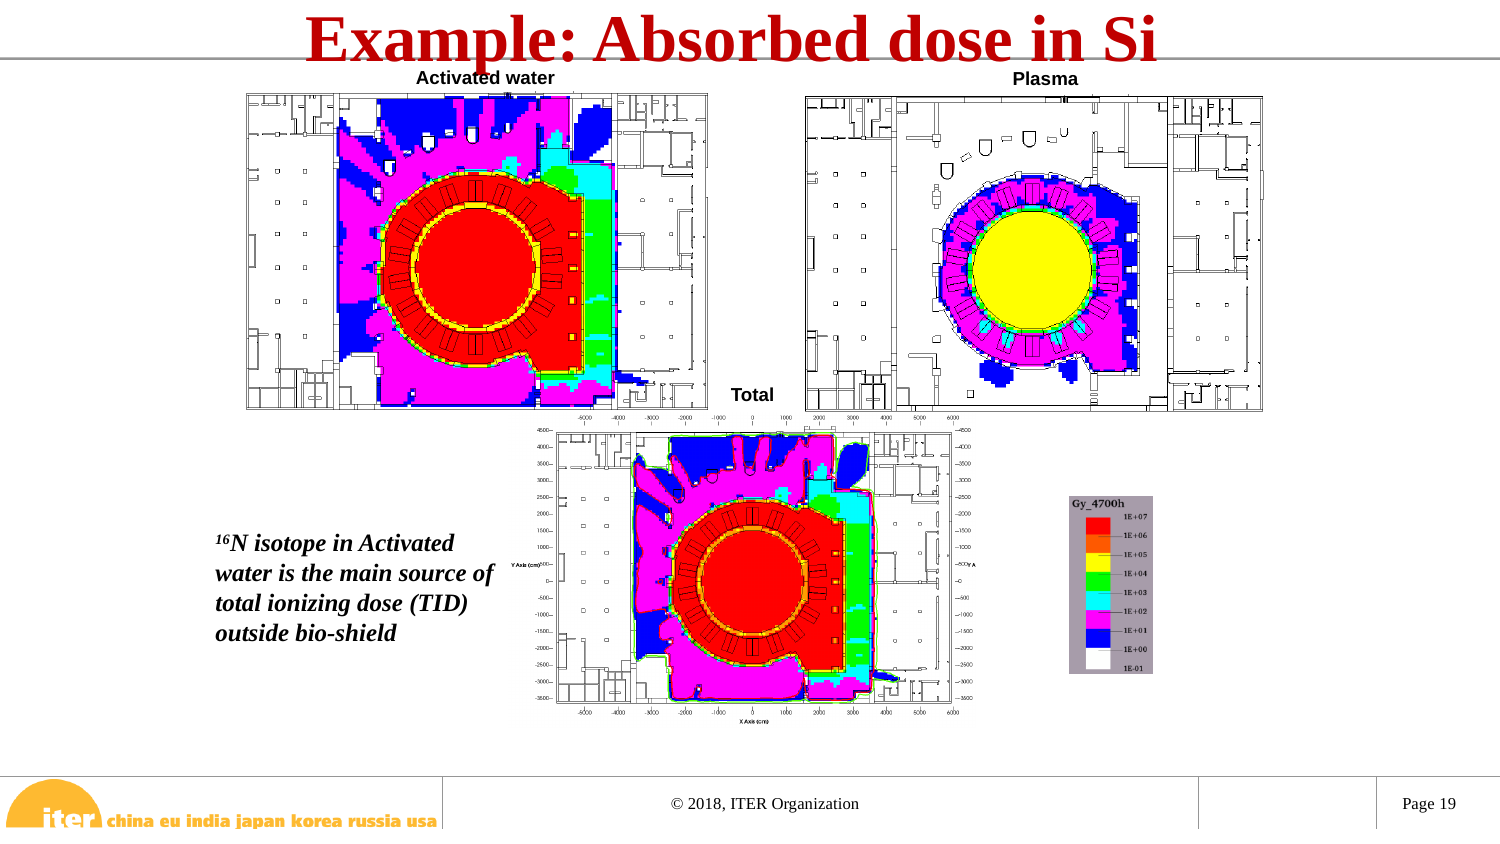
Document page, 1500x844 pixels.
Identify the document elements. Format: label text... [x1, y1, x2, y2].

picture [5, 779, 104, 828]
picture [106, 812, 438, 829]
title Example: Absorbed dose in Si [41, 0, 1424, 91]
text_box 16N isotope in Activated water is the main source of total ionizing dose (TID) outside bio-shield [200, 519, 239, 654]
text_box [245, 58, 1265, 728]
